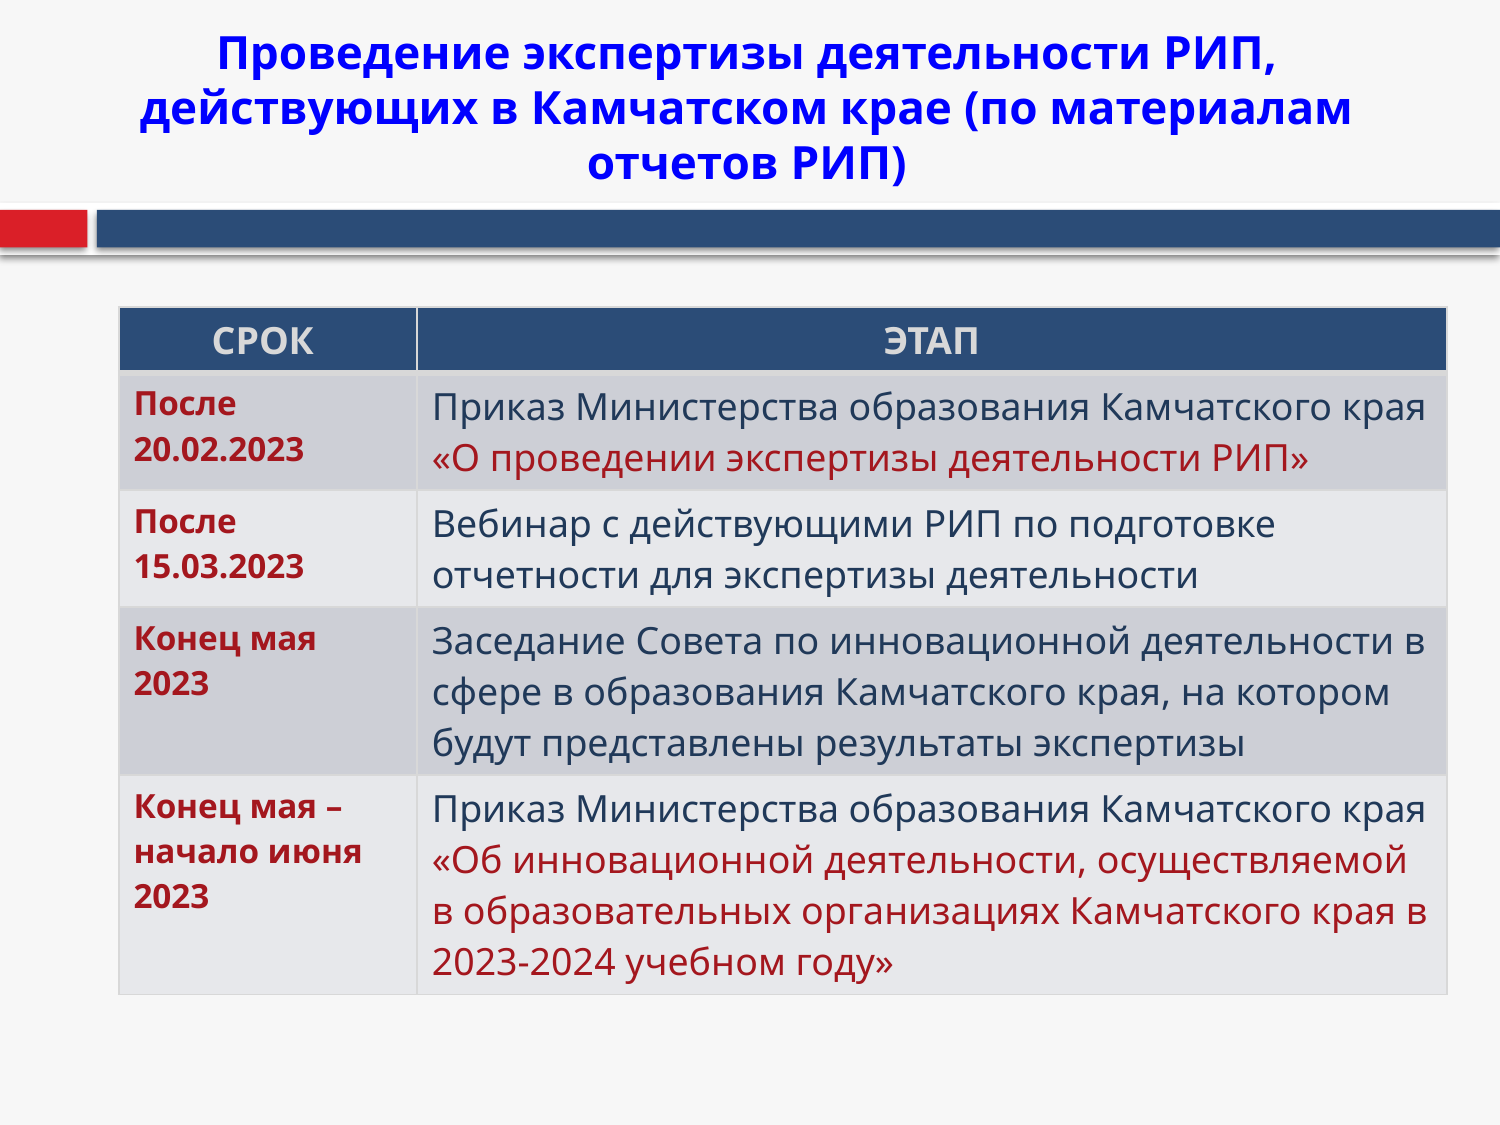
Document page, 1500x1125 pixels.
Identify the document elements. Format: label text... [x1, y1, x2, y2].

table_cell Конец мая 2023 [120, 608, 416, 774]
table_cell Вебинар с действующими РИП по подготовке отчетности для экспертизы деятельности [418, 491, 1446, 606]
table_cell Приказ Министерства образования Камчатского края «Об инновационной деятельности, осуществляемой в образовательных организациях Камчатского края в 2023-2024 учебном году» [418, 776, 1446, 994]
table_cell Приказ Министерства образования Камчатского края «О проведении экспертизы деятельности РИП» [418, 376, 1446, 489]
table_header ЭТАП [418, 308, 1446, 370]
table_cell Заседание Совета по инновационной деятельности в сфере в образования Камчатского края, на котором будут представлены результаты экспертизы [418, 608, 1446, 774]
table_cell Конец мая – начало июня 2023 [120, 776, 416, 994]
table_cell После 20.02.2023 [120, 376, 416, 489]
list [96, 267, 1470, 1125]
table_cell После 15.03.2023 [120, 491, 416, 606]
title Проведение экспертизы деятельности РИП, действующих в Камчатском крае (по материалам отчетов РИП) [77, 25, 1416, 188]
table_header СРОК [120, 308, 416, 370]
